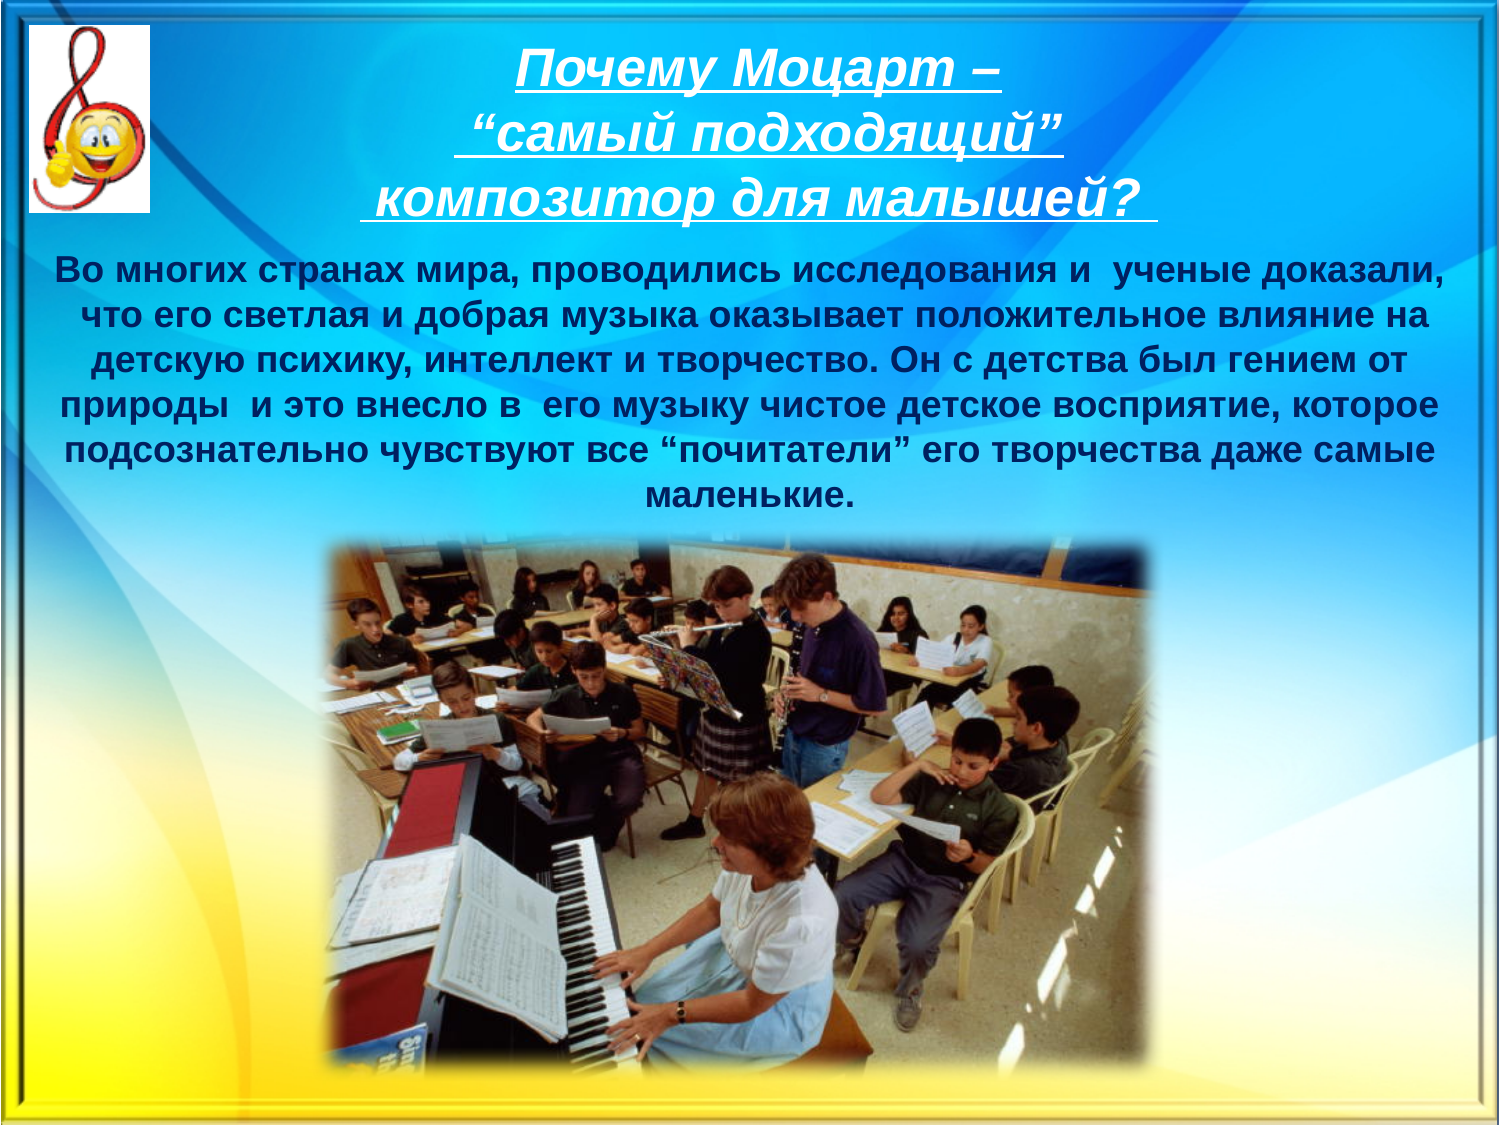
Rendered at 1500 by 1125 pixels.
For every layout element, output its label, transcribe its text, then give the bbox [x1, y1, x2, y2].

text_box Во многих странах мира, проводились исследования и ученые доказали, что его светлая и добрая музыка оказывает положительное влияние на детскую психику, интеллект и творчество. Он с детства был гением от природы и это внесло в его музыку чистое детское восприятие, которое подсознательно чувствуют все “почитатели” его творчества даже самые маленькие. [17, 237, 1483, 522]
text_box Почему Моцарт – “самый подходящий” композитор для малышей? [17, 25, 1500, 235]
picture [1, 235, 1499, 1125]
picture [1, 0, 1494, 212]
